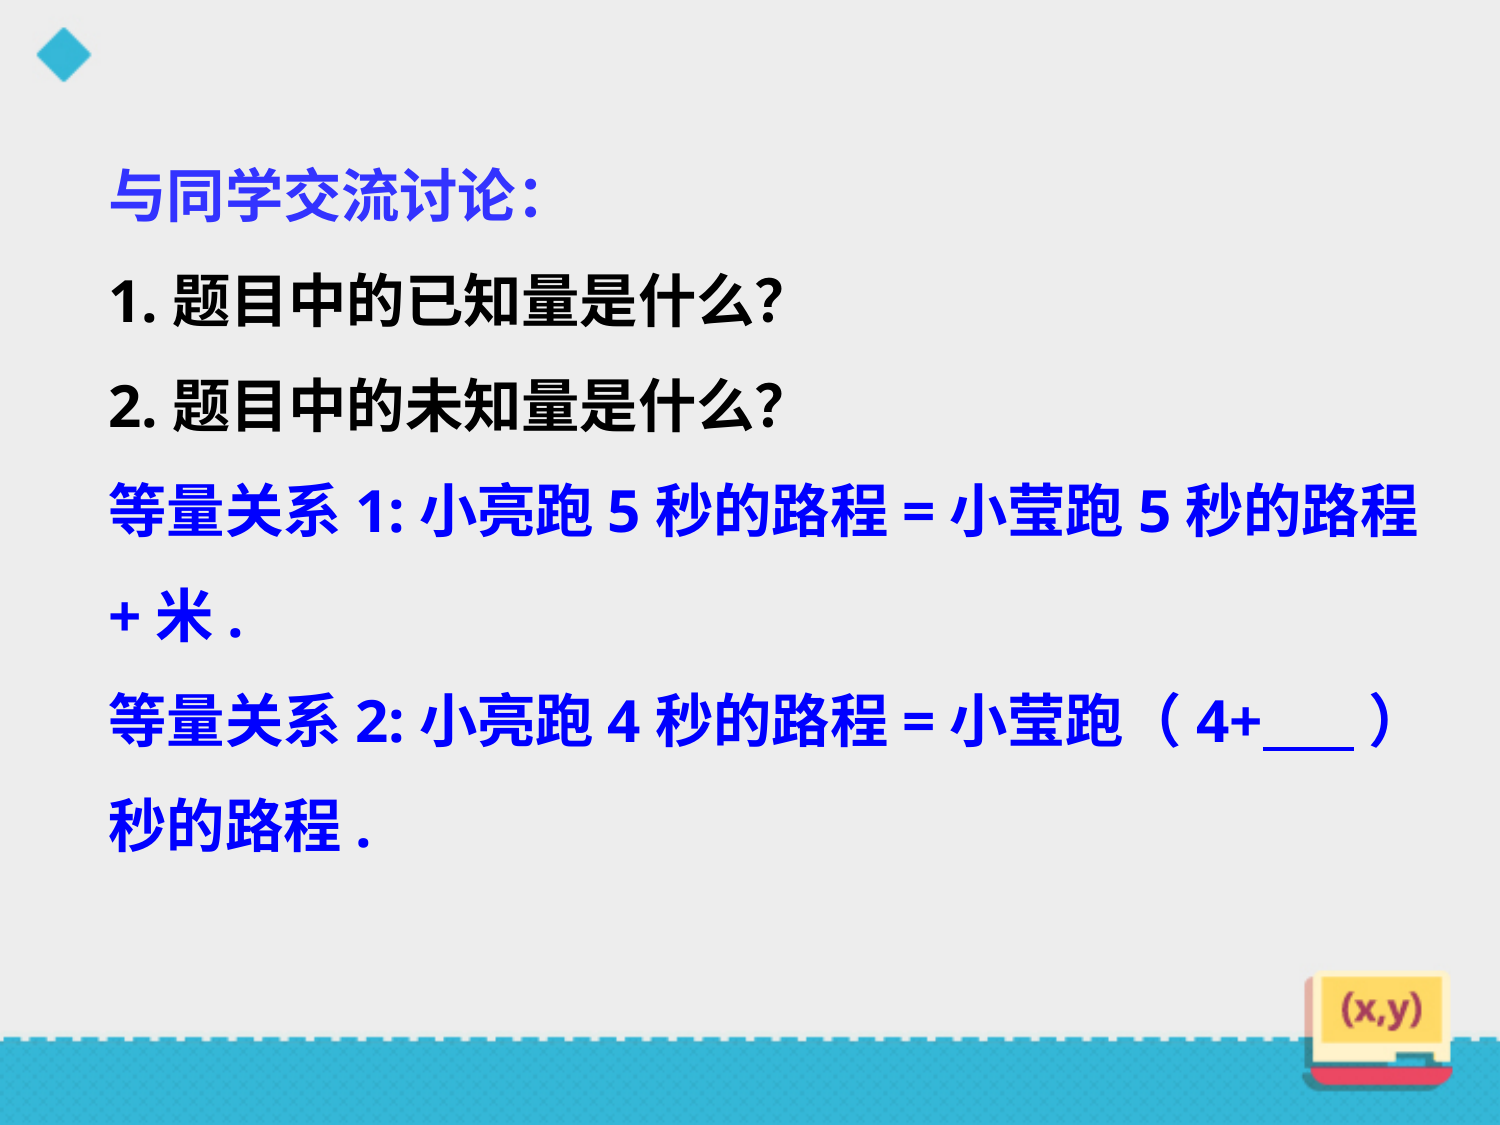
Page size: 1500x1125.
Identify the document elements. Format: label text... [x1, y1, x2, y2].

text_box 与同学交流讨论： 1.题目中的已知量是什么？ 2.题目中的未知量是什么？ 等量关系1:小亮跑5秒的路程=小莹跑5秒的路程+米. 等量关系2:小亮跑4秒的路程=小莹跑（4+ ）秒的路程. [93, 117, 1454, 867]
picture [0, 0, 1500, 1125]
